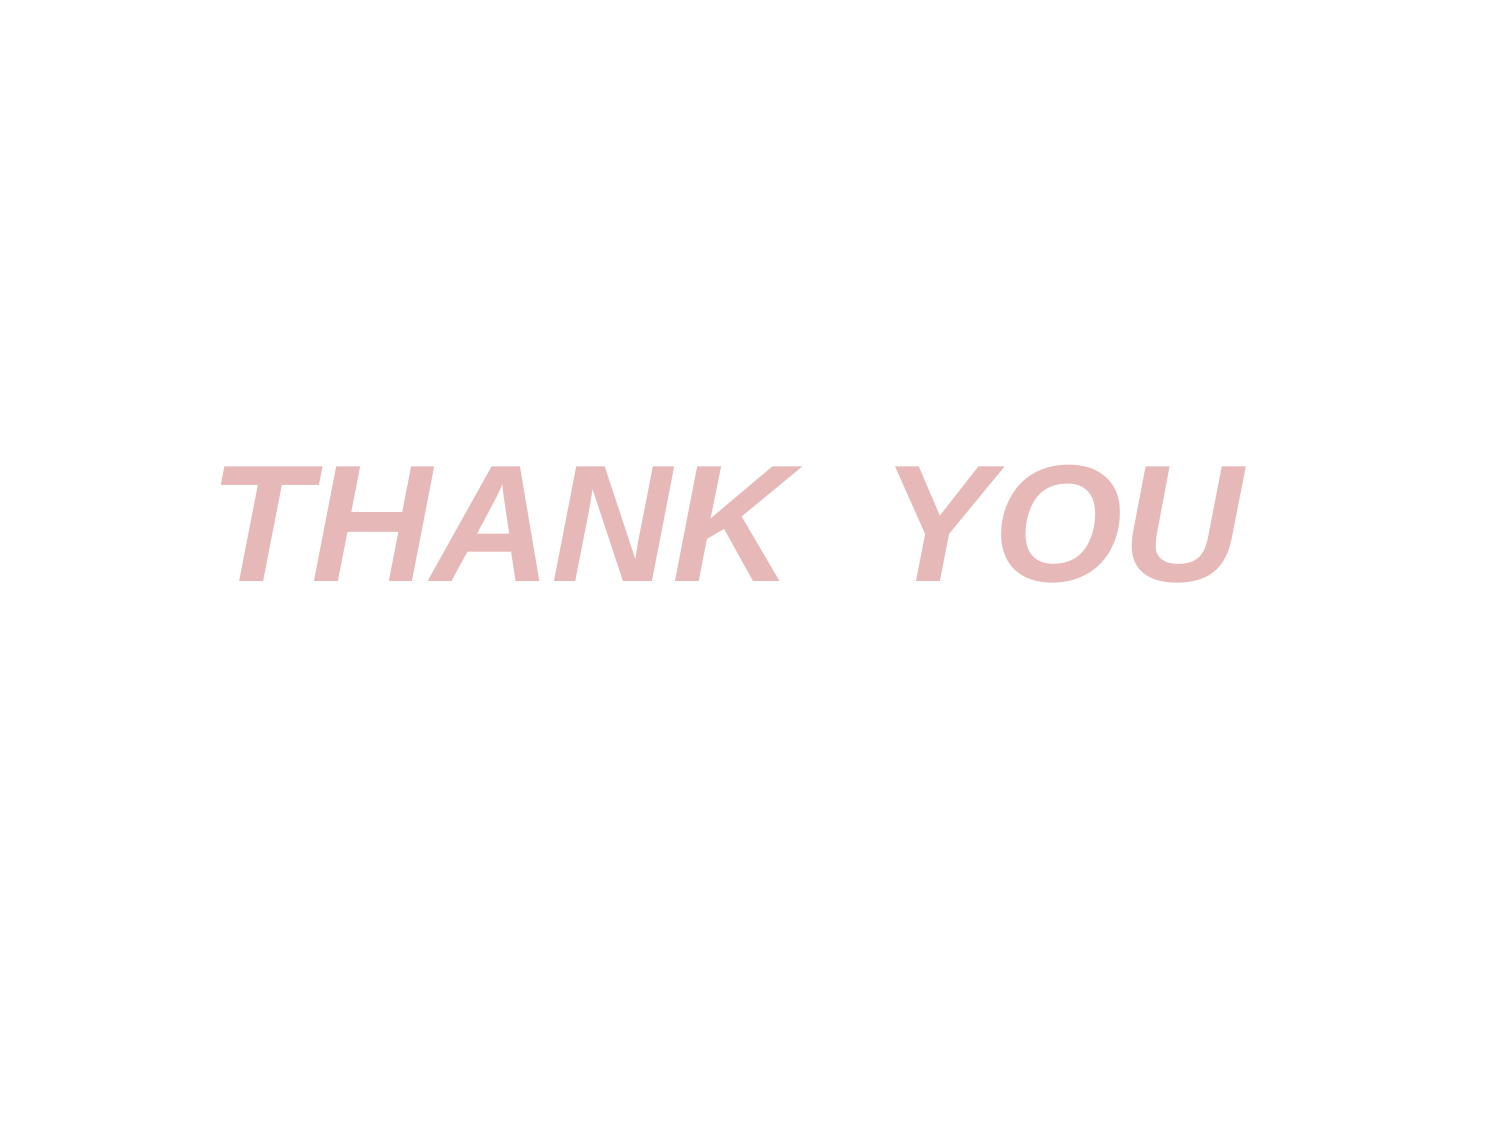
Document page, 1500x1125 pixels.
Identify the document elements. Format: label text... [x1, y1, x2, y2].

title THANK YOU [187, 230, 1313, 623]
